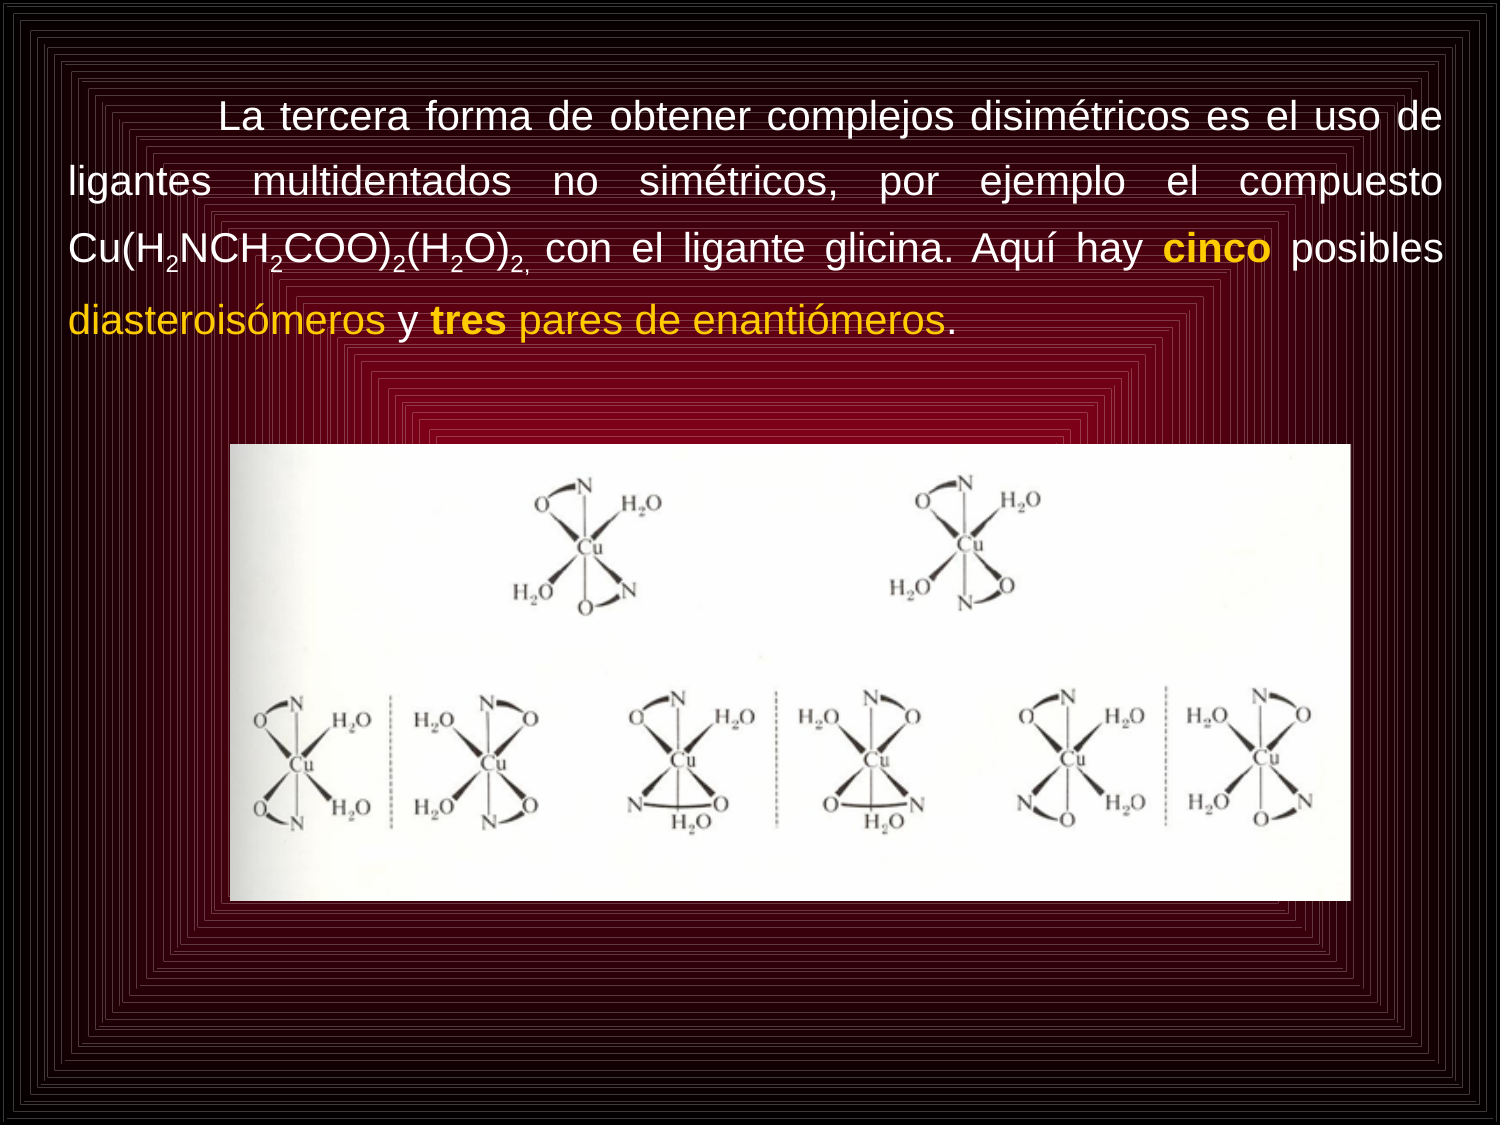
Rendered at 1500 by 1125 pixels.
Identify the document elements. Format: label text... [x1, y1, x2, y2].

text_box [324, 373, 1187, 442]
text_box La tercera forma de obtener complejos disimétricos es el uso de ligantes multidentados no simétricos, por ejemplo el compuesto Cu(H2NCH2COO)2(H2O)2, con el ligante glicina. Aquí hay cinco posibles diasteroisómeros y tres pares de enantiómeros. [53, 66, 1459, 350]
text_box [229, 444, 1353, 901]
